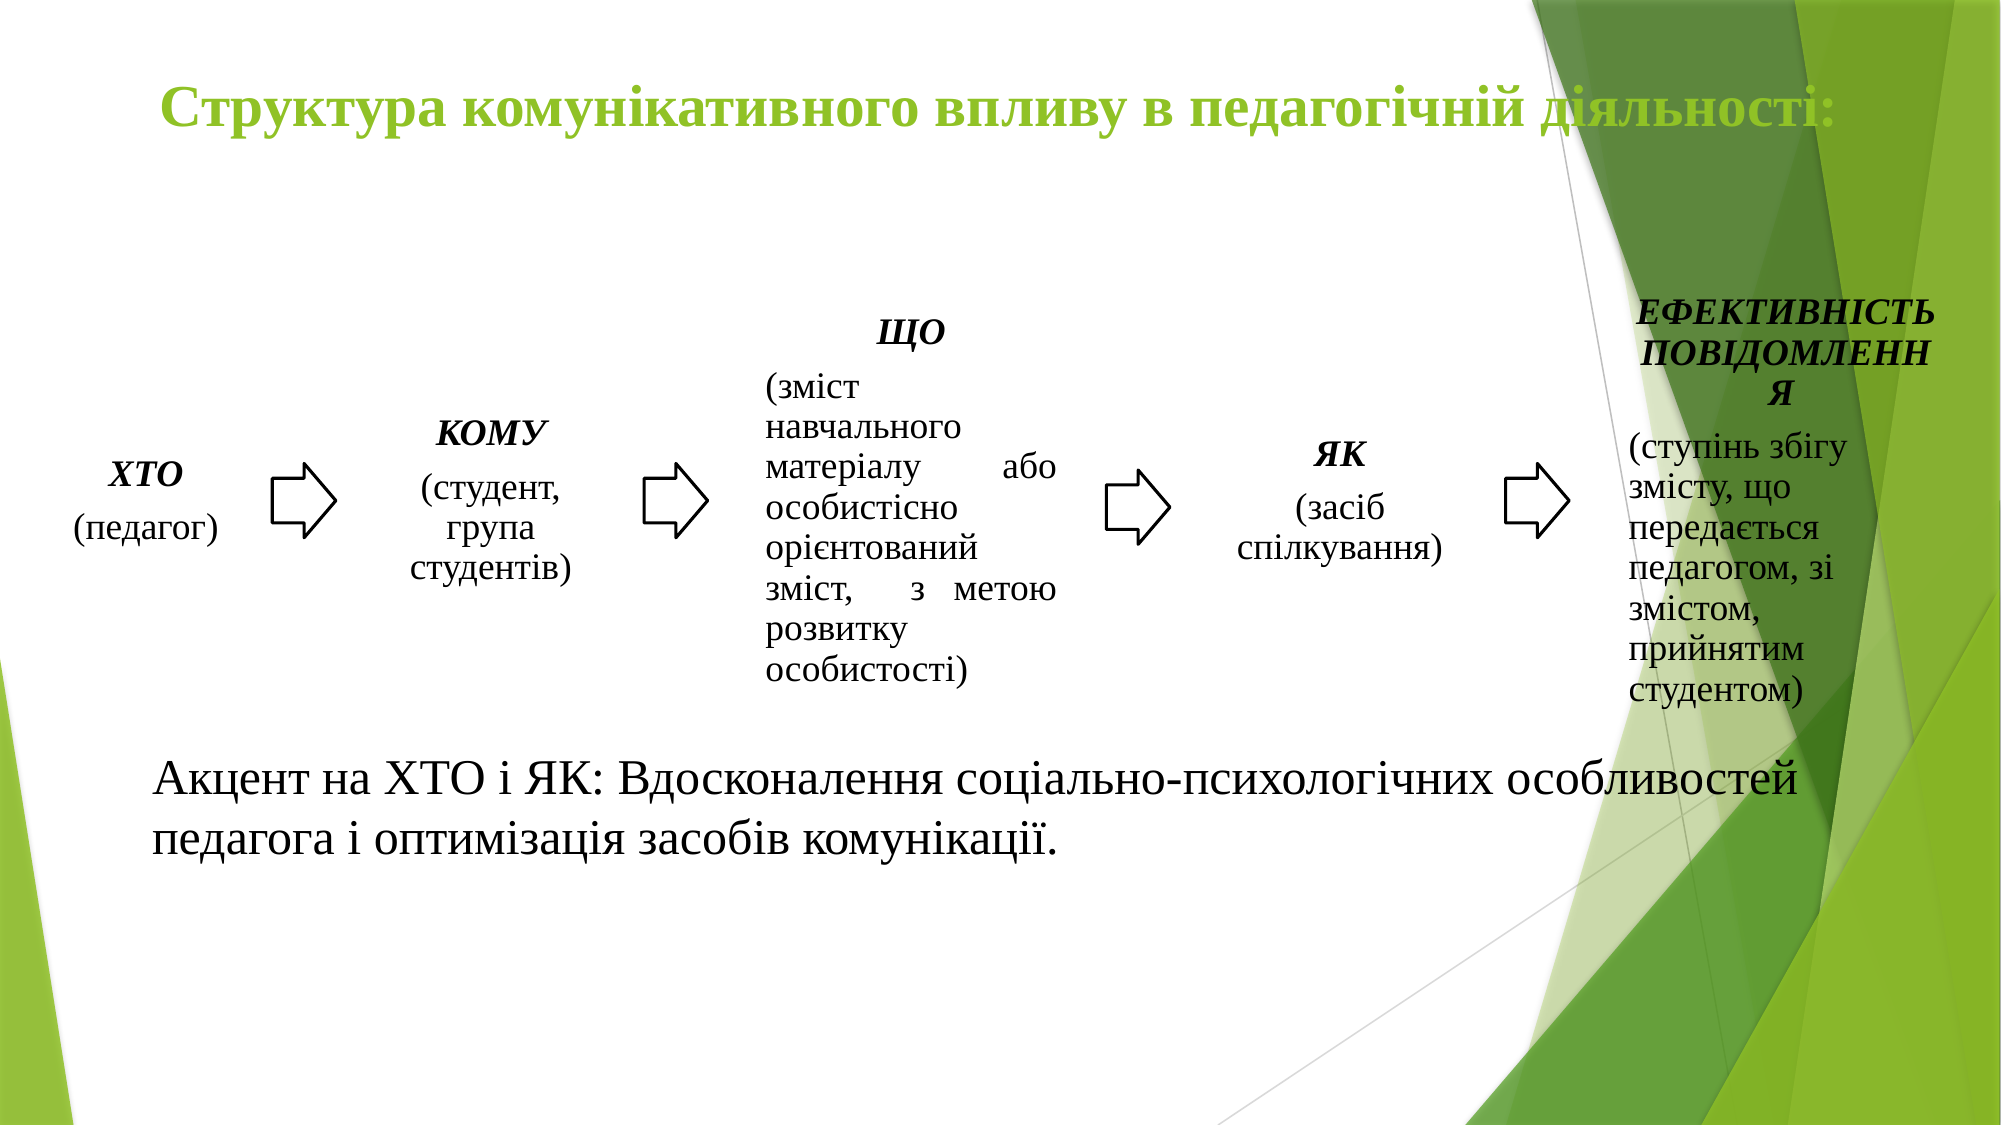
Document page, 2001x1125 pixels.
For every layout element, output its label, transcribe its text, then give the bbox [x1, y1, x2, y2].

list [82, 834, 1863, 1018]
title Структура комунікативного впливу в педагогічній діяльності: [137, 59, 1863, 148]
text_box Акцент на ХТО і ЯК: Вдосконалення соціально-психологічних особливостей педагога і оптимізація засобів комунікації. [137, 834, 1863, 872]
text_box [43, 179, 1968, 823]
